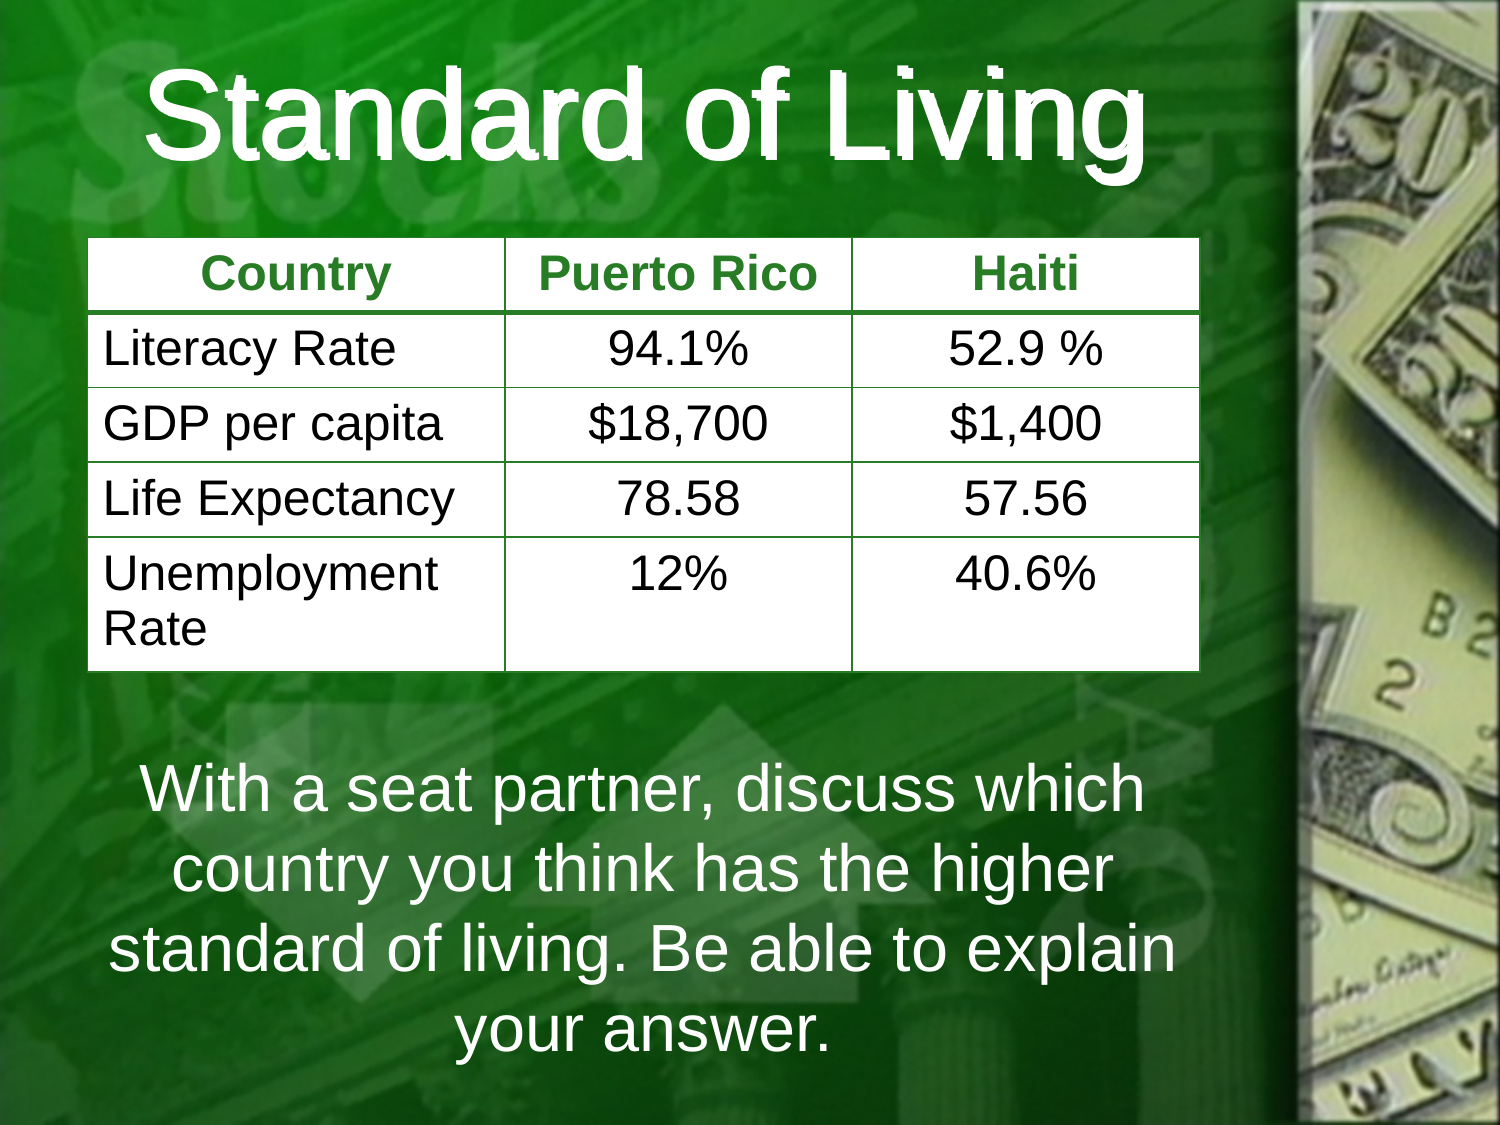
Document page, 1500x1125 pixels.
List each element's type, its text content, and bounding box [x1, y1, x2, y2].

table_cell $18,700 [506, 388, 851, 461]
table_cell Life Expectancy [88, 463, 504, 536]
table_cell Unemployment Rate [88, 538, 504, 671]
table_header Haiti [853, 238, 1199, 310]
table_header Country [88, 238, 504, 310]
table_cell 94.1% [506, 315, 851, 387]
table_cell 52.9 % [853, 315, 1199, 387]
table_cell 78.58 [506, 463, 851, 536]
table_cell 40.6% [853, 538, 1199, 671]
table_cell GDP per capita [88, 388, 504, 461]
table_cell $1,400 [853, 388, 1199, 461]
table_cell 57.56 [853, 463, 1199, 536]
text_box With a seat partner, discuss which country you think has the higher standard of living. Be able to explain your answer. [49, 737, 1238, 1072]
table_cell 12% [506, 538, 851, 671]
picture [0, 0, 1500, 1125]
title Standard of Living [24, 37, 1263, 175]
table_cell Literacy Rate [88, 315, 504, 387]
table_header Puerto Rico [506, 238, 851, 310]
